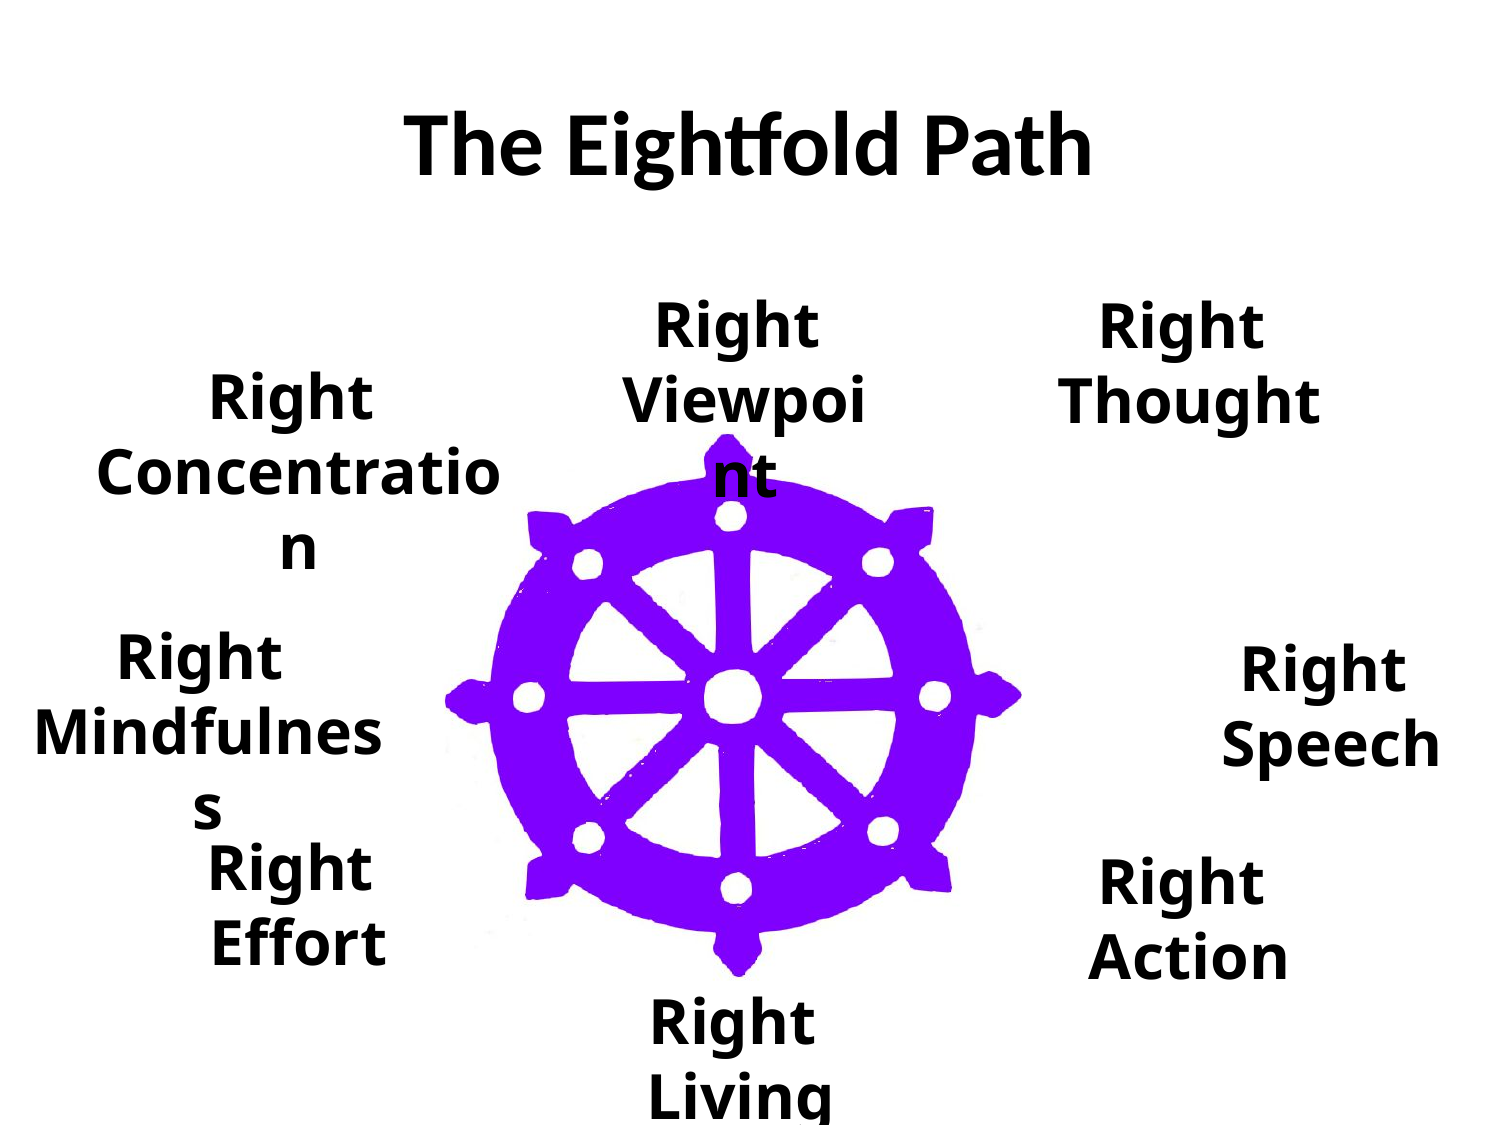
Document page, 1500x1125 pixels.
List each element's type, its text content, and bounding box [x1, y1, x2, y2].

text_box Right Mindfulness [8, 609, 408, 850]
text_box Right Concentration [64, 349, 534, 590]
text_box Right Thought [1021, 278, 1358, 444]
text_box Right Speech [1164, 621, 1500, 787]
text_box Right Living [572, 989, 909, 1125]
text_box Right Action [1021, 834, 1358, 999]
title The Eightfold Path [75, 45, 1425, 233]
text_box Right Effort [130, 820, 439, 986]
text_box Right Viewpoint [587, 277, 904, 430]
picture [442, 432, 1022, 981]
